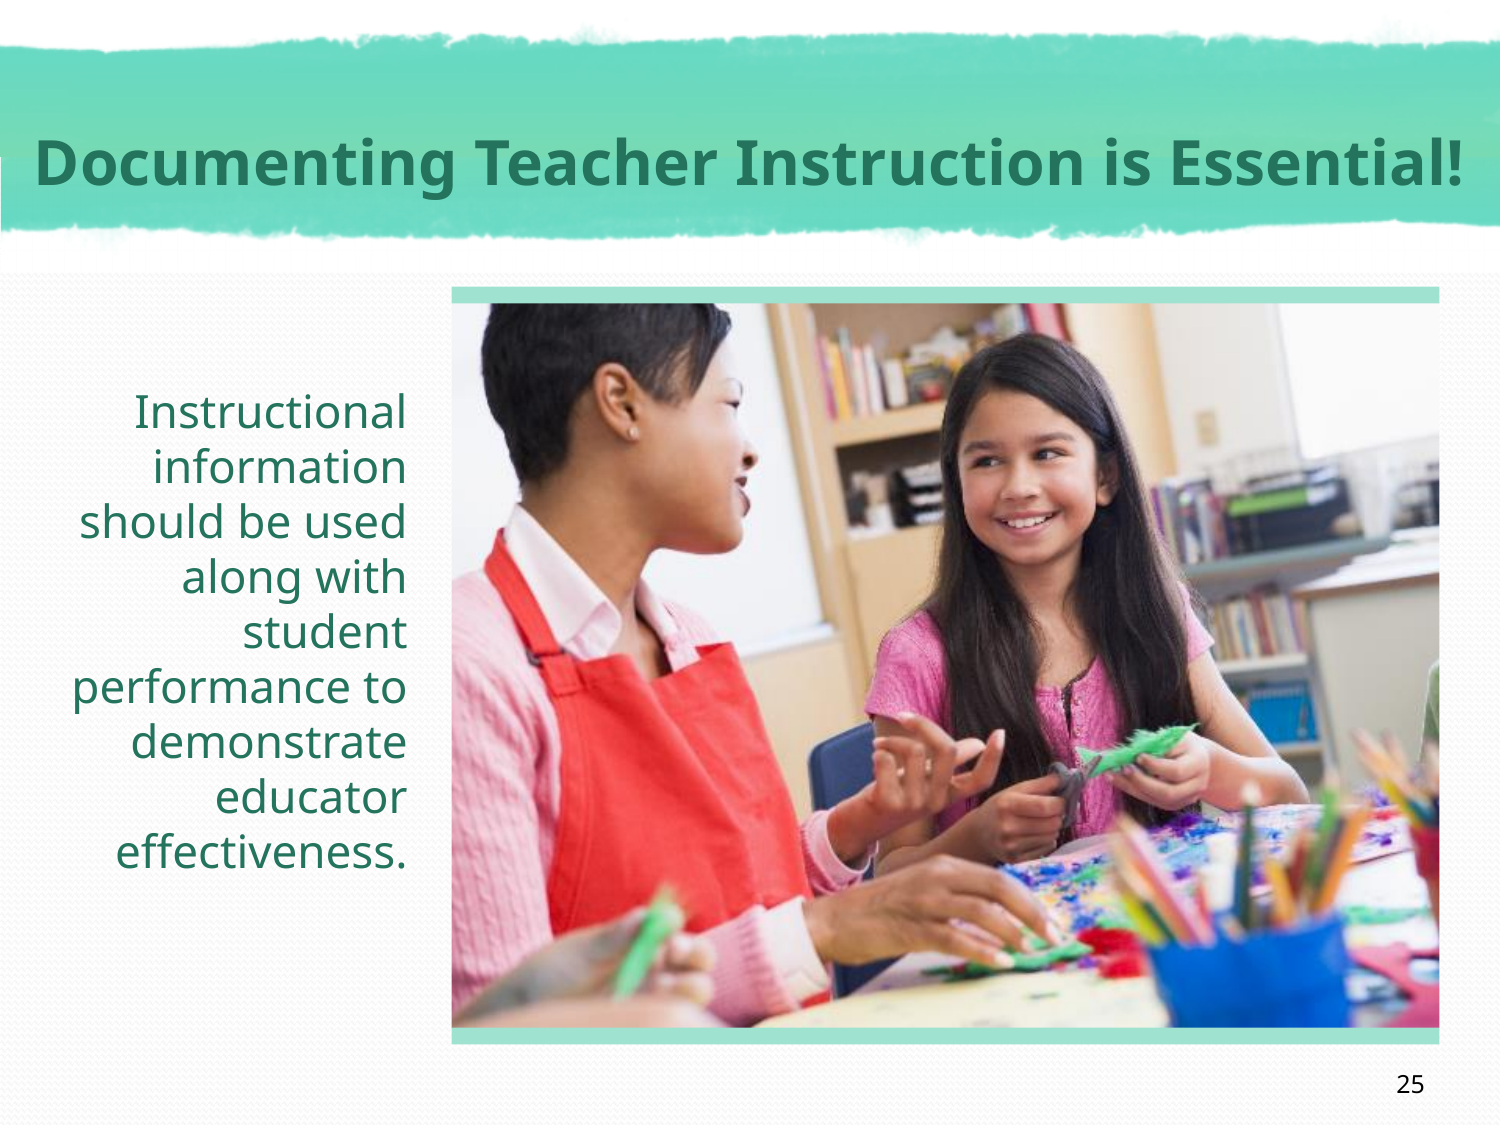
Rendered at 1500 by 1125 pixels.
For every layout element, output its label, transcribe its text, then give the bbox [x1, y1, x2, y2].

title Documenting Teacher Instruction is Essential! [18, 9, 1482, 198]
text_box [451, 1028, 1440, 1045]
text_box [451, 286, 1440, 303]
picture [0, 0, 1500, 272]
list Instructional information should be used along with student performance to demonstrate educator effectiveness. [44, 375, 423, 838]
slide_number 25 [1299, 1045, 1425, 1103]
picture [451, 303, 1440, 1028]
